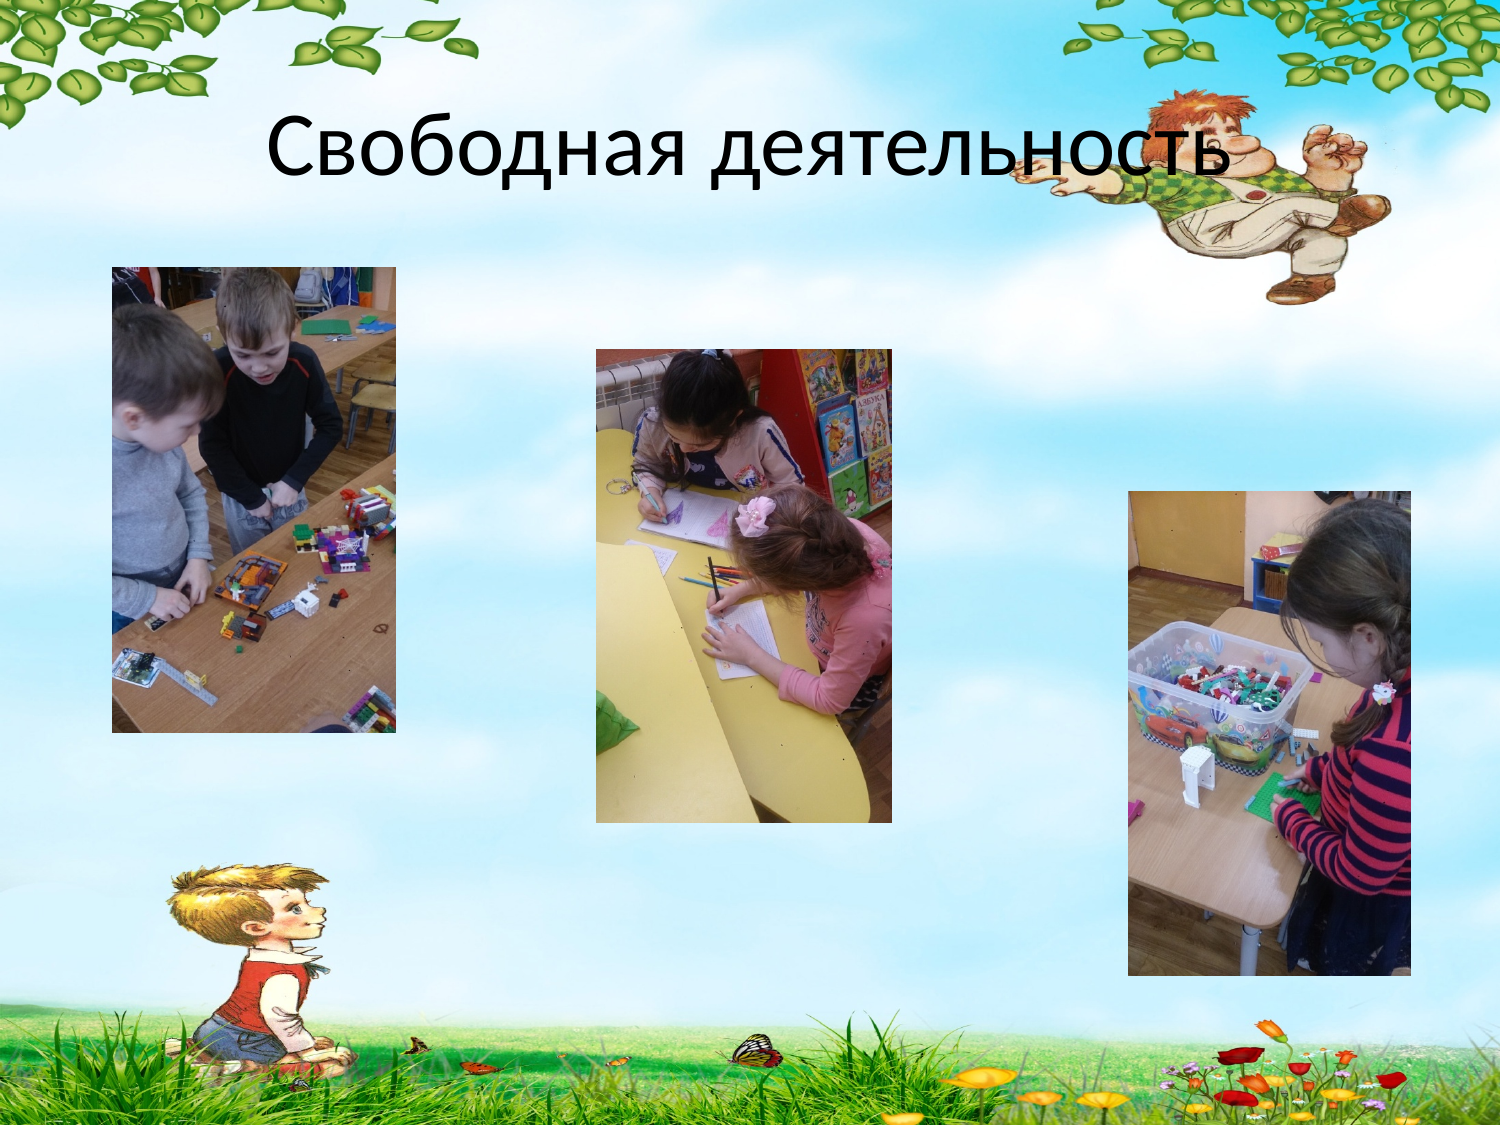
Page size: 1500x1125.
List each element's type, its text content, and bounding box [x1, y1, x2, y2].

picture [0, 0, 1500, 1125]
title Свободная деятельность [75, 45, 1425, 233]
